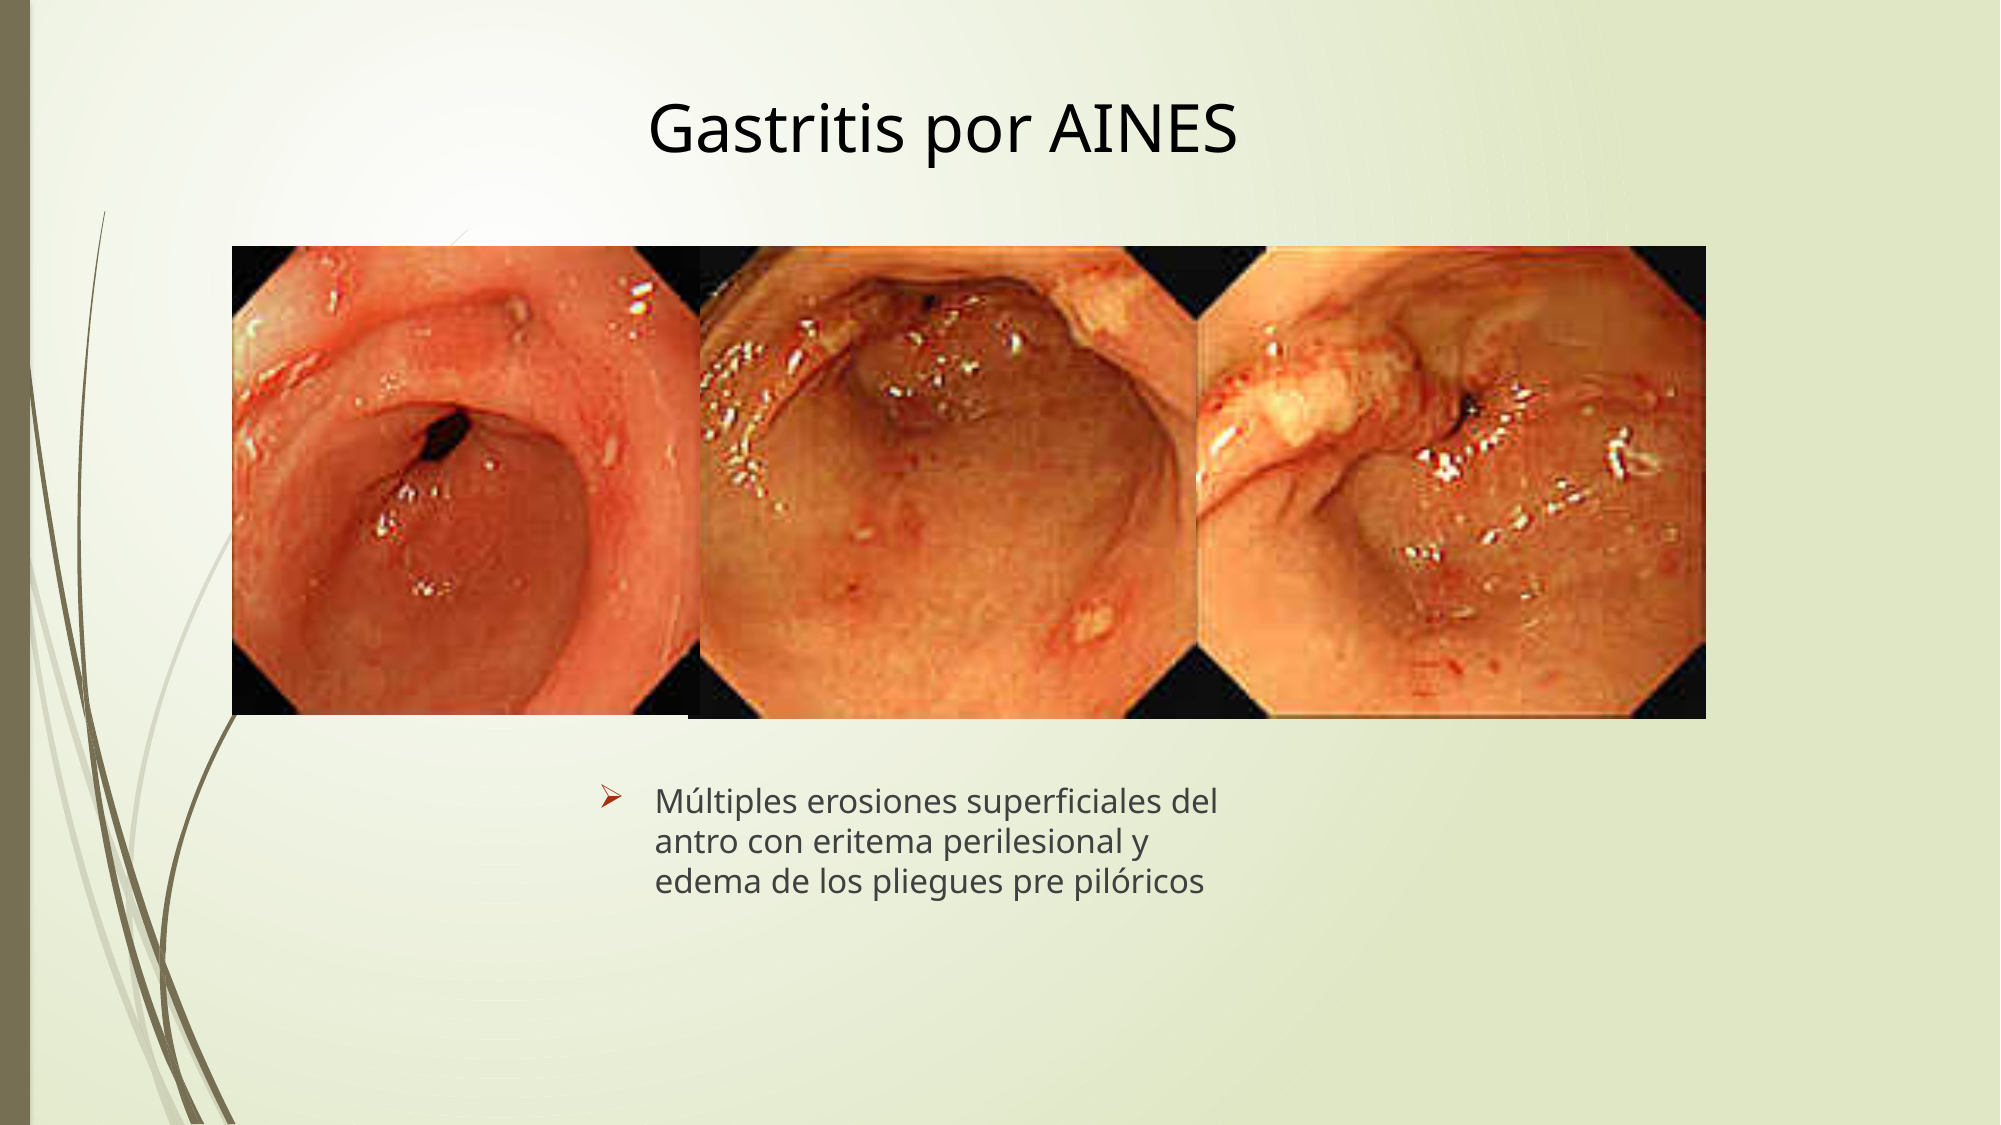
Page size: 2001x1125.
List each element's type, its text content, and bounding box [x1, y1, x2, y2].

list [1196, 246, 1706, 719]
picture [231, 246, 701, 715]
list Múltiples erosiones superficiales del antro con eritema perilesional y edema de los pliegues pre pilóricos [583, 773, 1246, 955]
title Gastritis por AINES [632, 78, 1296, 193]
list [701, 246, 1196, 719]
